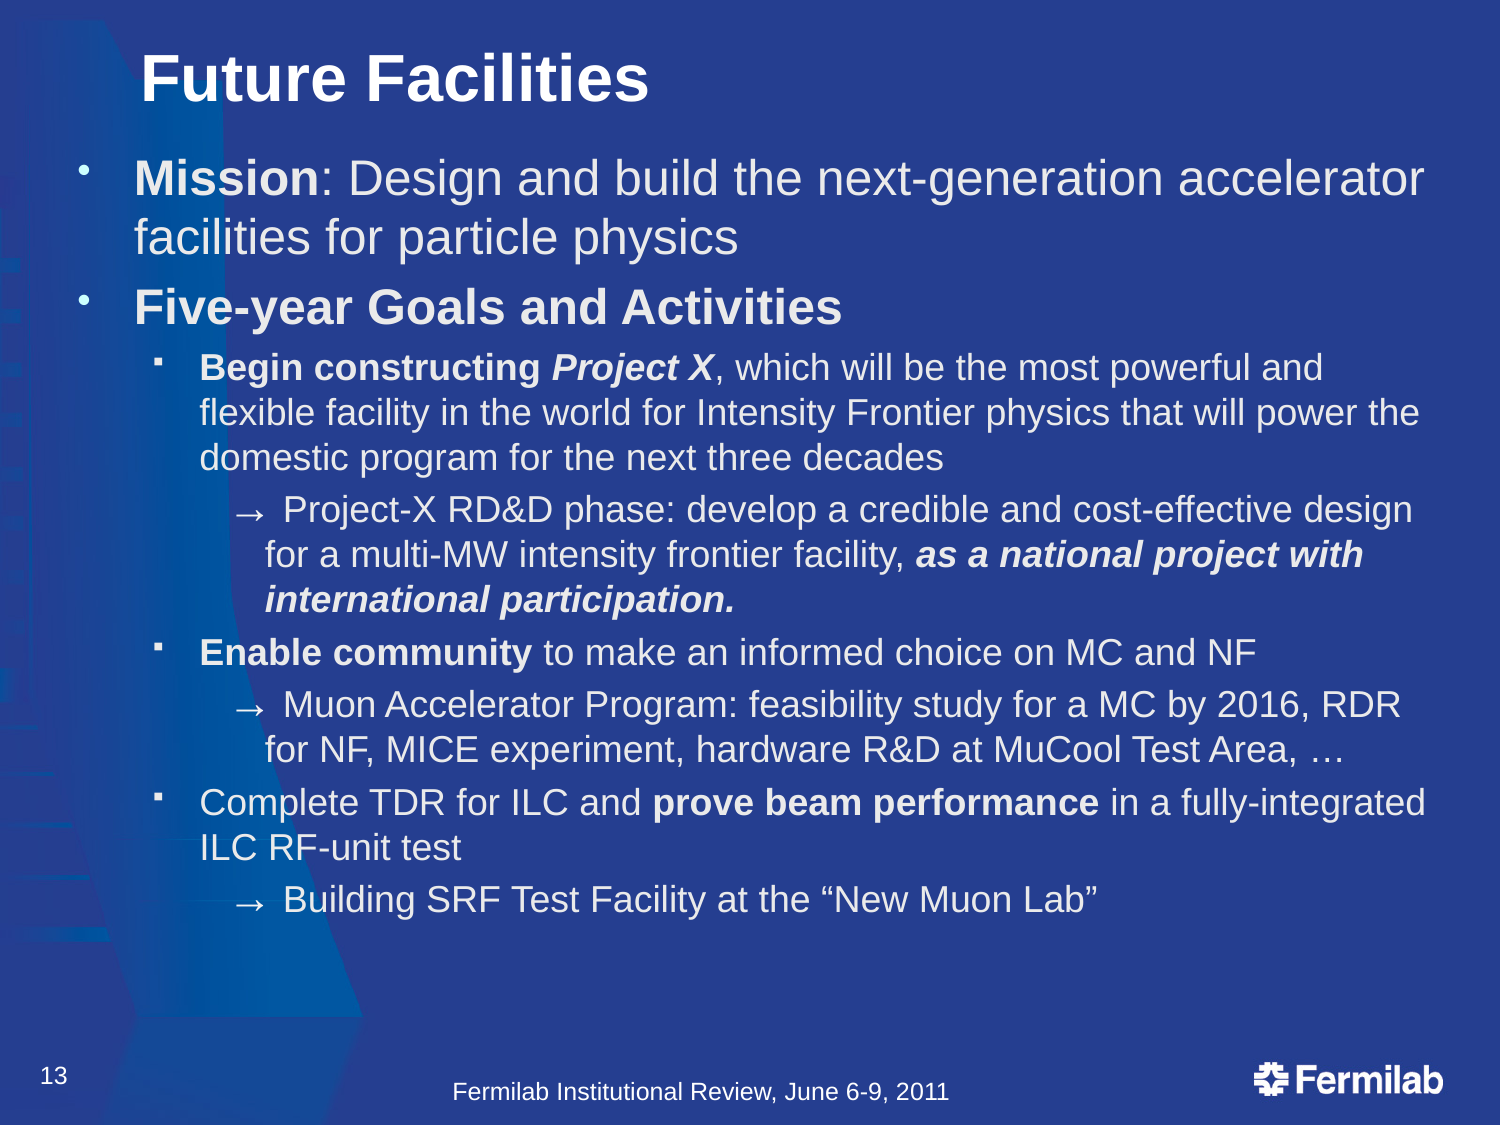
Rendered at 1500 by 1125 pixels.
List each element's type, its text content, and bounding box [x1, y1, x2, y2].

title Future Facilities [124, 12, 1251, 137]
text_box Fermilab Institutional Review, June 6-9, 2011 [437, 1037, 1047, 1113]
list Mission: Design and build the next-generation accelerator facilities for particle physics Five-year Goals and Activities Begin constructing Project X, which will be the most powerful and flexible facility in the world for Intensity Frontier physics that will power the domestic program for the next three decades Project-X RD&D phase: develop a credible and cost-effective design for a multi-MW intensity frontier facility, as a national project with international participation. Enable community to make an informed choice on MC and NF Muon Accelerator Program: feasibility study for a MC by 2016, RDR for NF, MICE experiment, hardware R&D at MuCool Test Area, … Complete TDR for ILC and prove beam performance in a fully-integrated ILC RF-unit test Building SRF Test Facility at the “New Muon Lab” [62, 137, 1451, 1038]
slide_number 13 [24, 1037, 113, 1098]
picture [0, 0, 1500, 1125]
